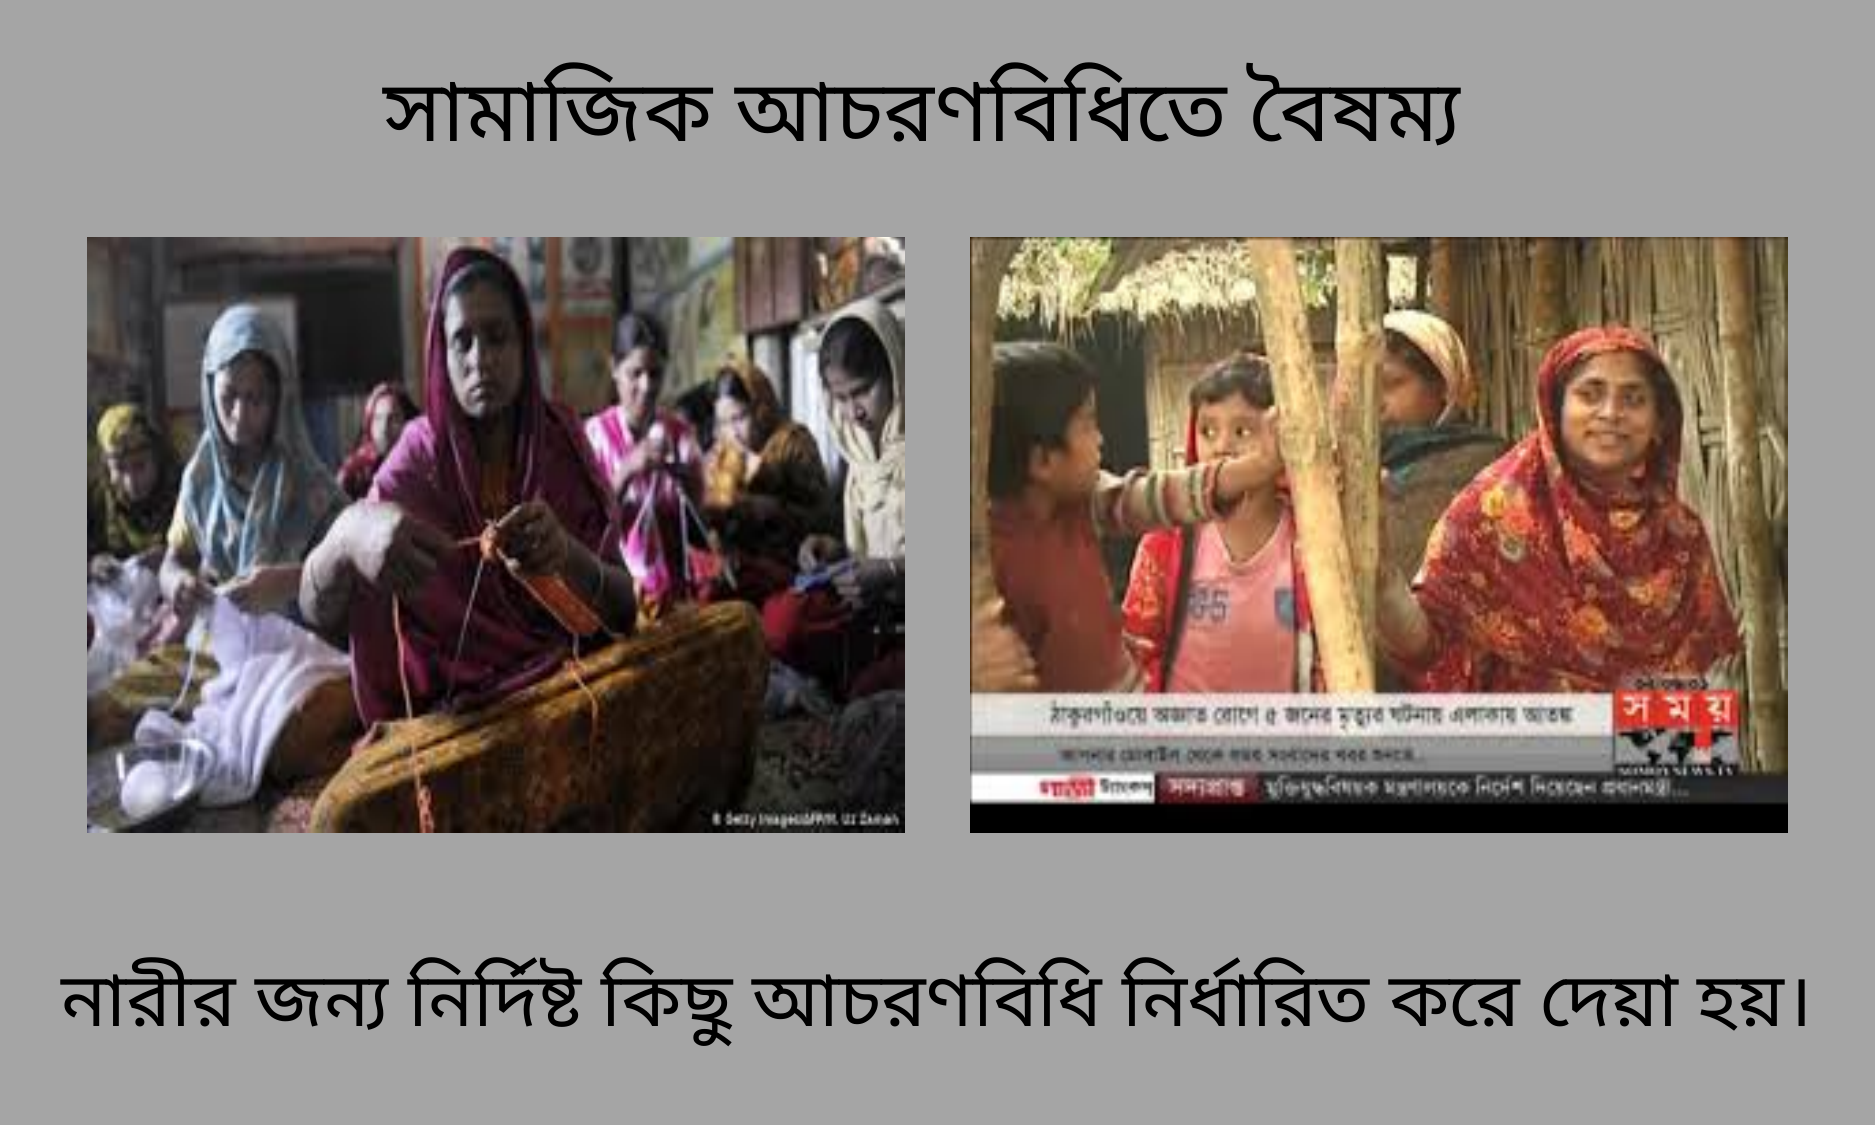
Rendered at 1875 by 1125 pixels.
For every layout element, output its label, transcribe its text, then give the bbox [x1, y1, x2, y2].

picture [970, 237, 1788, 833]
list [87, 237, 905, 833]
text_box নারীর জন্য নির্দিষ্ট কিছু আচরণবিধি নির্ধারিত করে দেয়া হয়। [39, 944, 1836, 1050]
title সামাজিক আচরণবিধিতে বৈষম্য [87, 59, 1780, 191]
